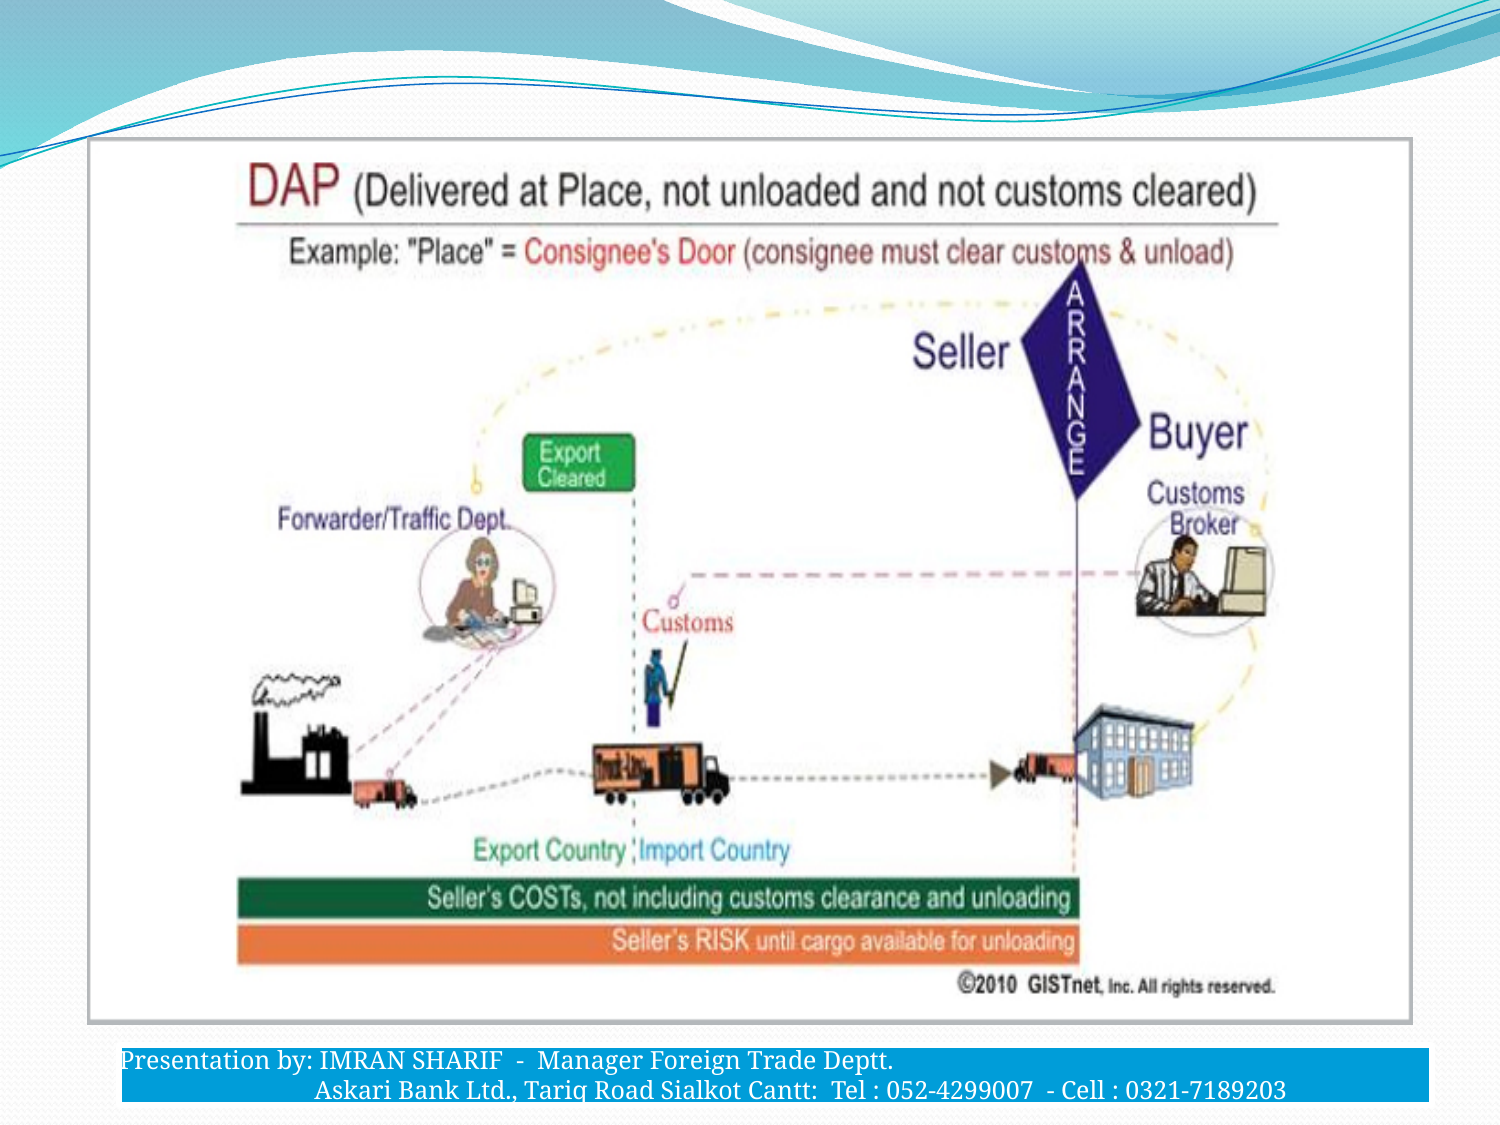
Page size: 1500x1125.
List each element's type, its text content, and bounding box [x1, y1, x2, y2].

footer Presentation by: IMRAN SHARIF - Manager Foreign Trade Deptt. Askari Bank Ltd., Tariq Road Sialkot Cantt: Tel : 052-4299007 - Cell : 0321-7189203 [116, 1042, 1435, 1108]
picture [87, 137, 1413, 1026]
